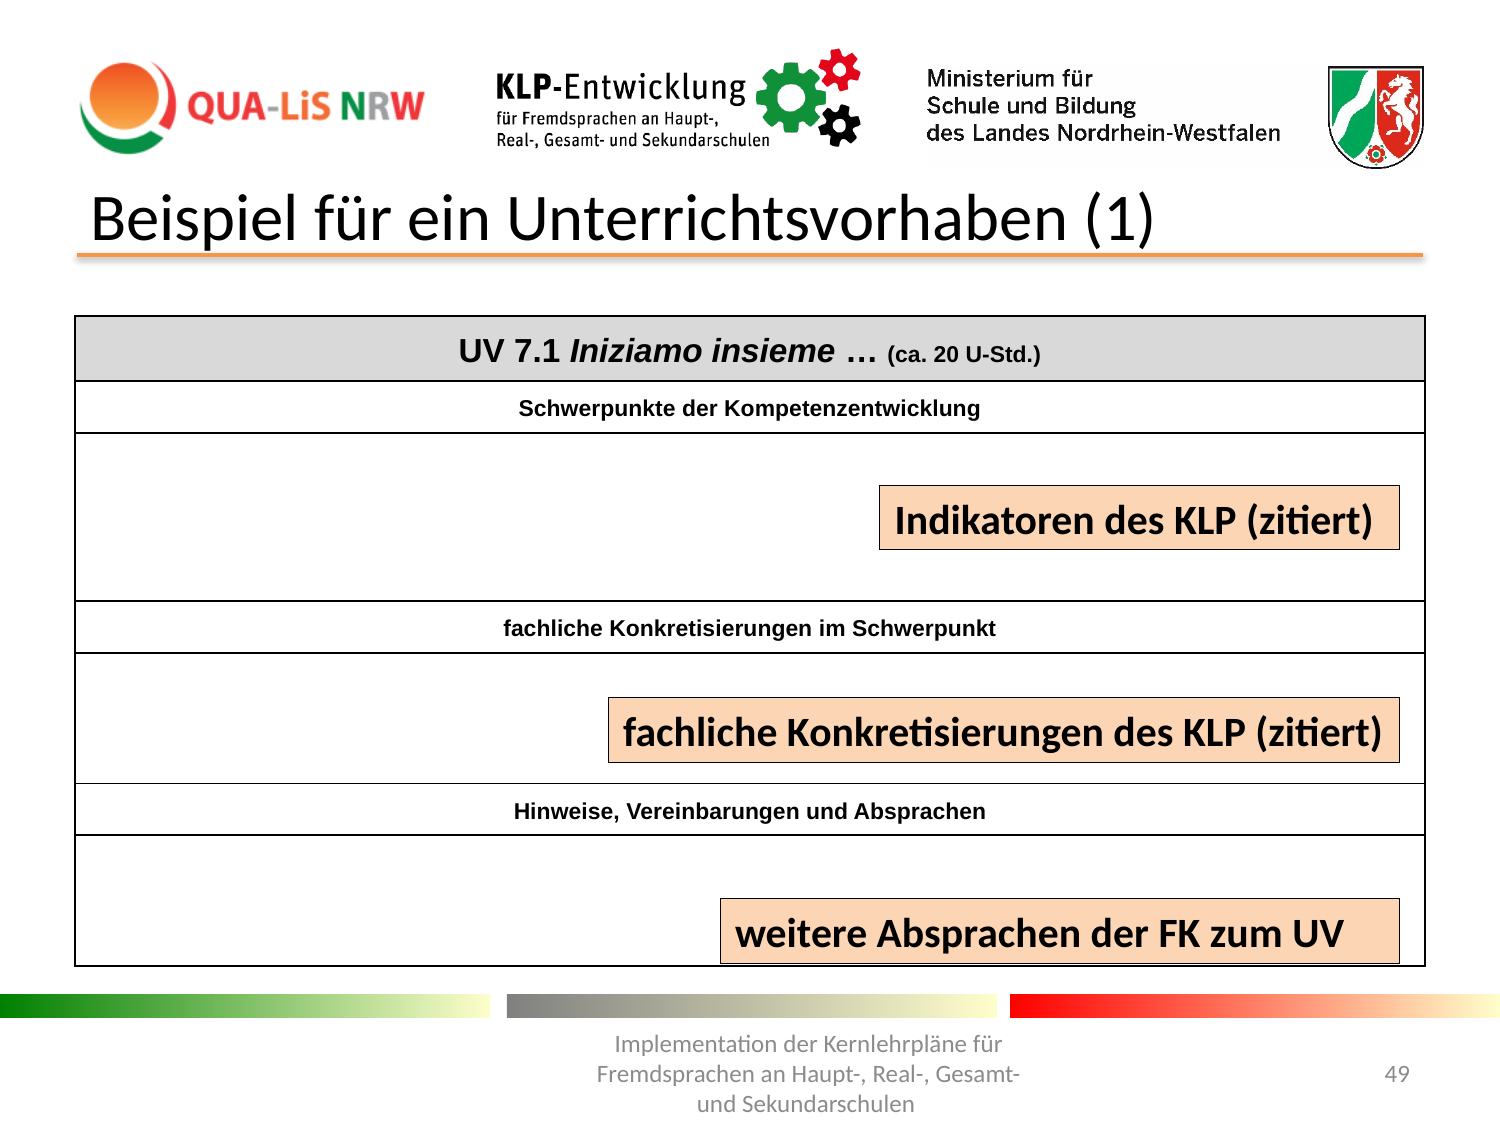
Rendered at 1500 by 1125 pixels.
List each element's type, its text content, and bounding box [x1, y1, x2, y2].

table_cell [76, 654, 1424, 783]
slide_number 49 [1328, 1042, 1425, 1103]
table_cell fachliche Konkretisierungen im Schwerpunkt [76, 602, 1424, 652]
table_header UV 7.1 Iniziamo insieme … (ca. 20 U-Std.) [76, 317, 1424, 380]
table_cell Hinweise, Vereinbarungen und Absprachen [76, 784, 1424, 834]
text_box fachliche Konkretisierungen des KLP (zitiert) [608, 697, 1400, 763]
picture [77, 55, 431, 158]
picture [478, 30, 880, 168]
title Beispiel für ein Unterrichtsvorhaben (1) [75, 184, 1425, 244]
table_cell [76, 434, 1424, 600]
text_box Indikatoren des KLP (zitiert) [879, 485, 1400, 550]
footer Implementation der Kernlehrpläne für Fremdsprachen an Haupt-, Real-, Gesamt- und Sekundarschulen [572, 1042, 1046, 1103]
picture [927, 66, 1424, 169]
text_box weitere Absprachen der FK zum UV [720, 898, 1400, 964]
table_cell [76, 836, 1424, 965]
table_cell Schwerpunkte der Kompetenzentwicklung [76, 382, 1424, 432]
